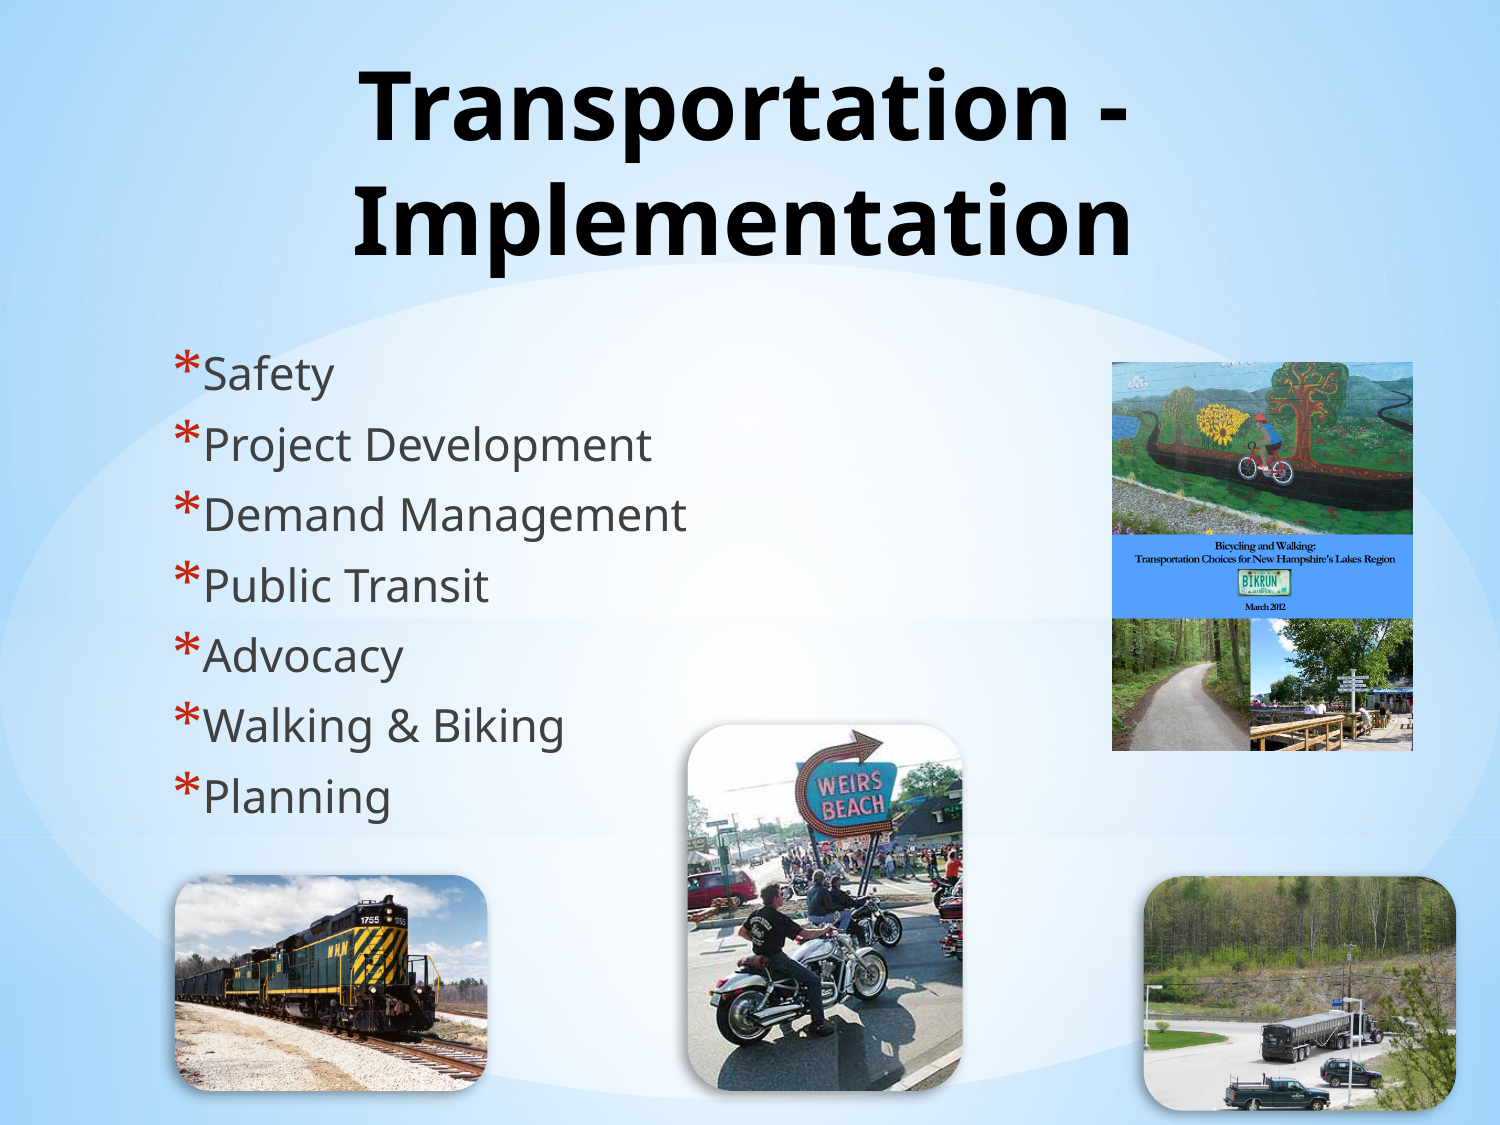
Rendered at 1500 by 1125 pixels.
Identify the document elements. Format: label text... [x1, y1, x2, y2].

picture [174, 874, 488, 1092]
picture [687, 724, 963, 1092]
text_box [1112, 362, 1413, 751]
title Transportation - Implementation [62, 37, 1425, 338]
picture [1143, 875, 1457, 1111]
list Safety Project Development Demand Management Public Transit Advocacy Walking & Biking Planning [150, 337, 1350, 1063]
